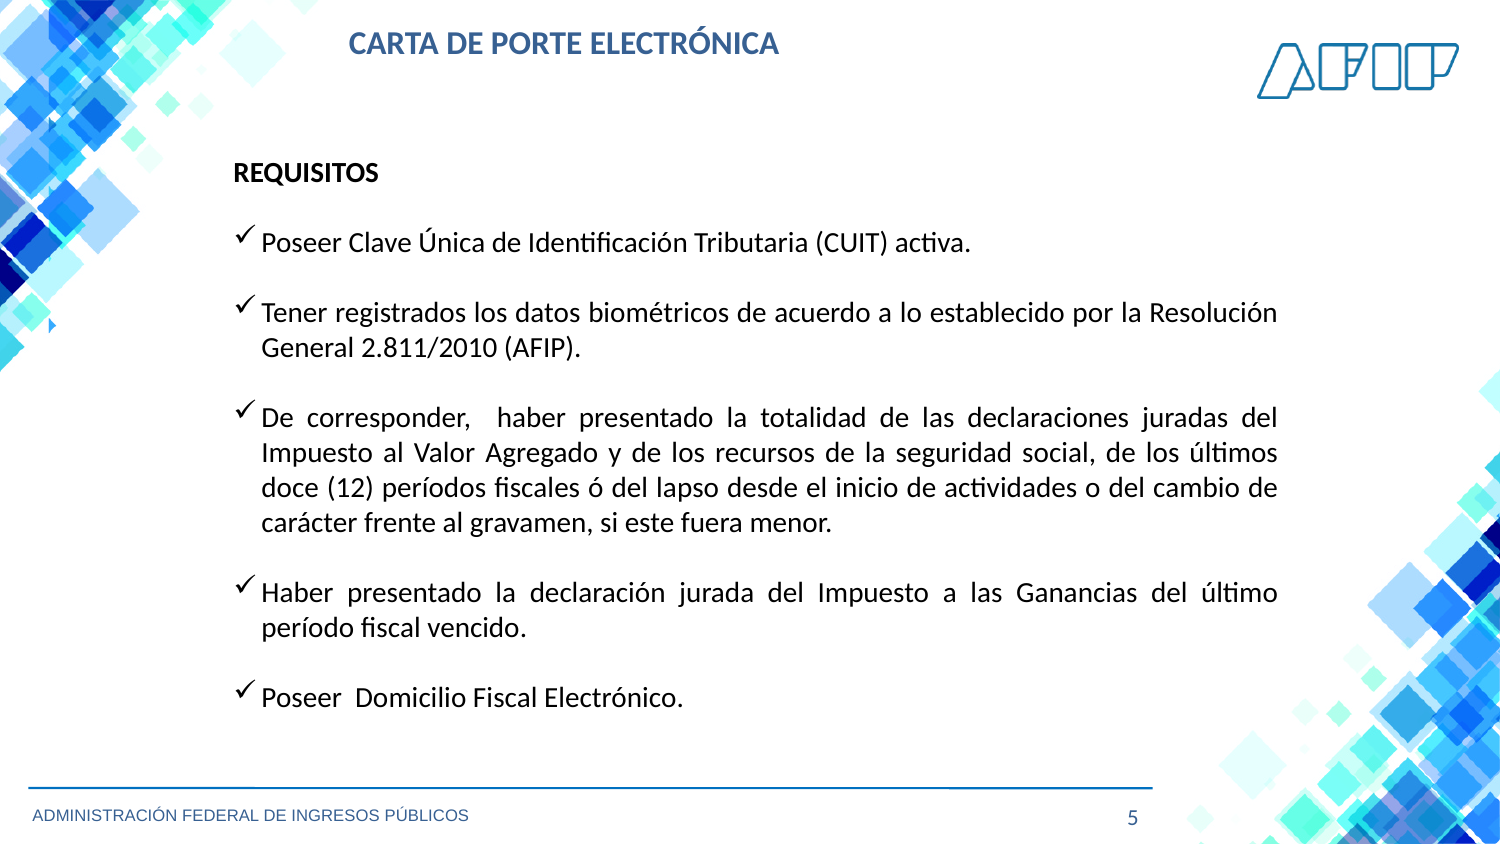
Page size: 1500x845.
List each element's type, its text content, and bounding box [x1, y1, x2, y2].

text_box REQUISITOS Poseer Clave Única de Identificación Tributaria (CUIT) activa. Tener registrados los datos biométricos de acuerdo a lo establecido por la Resolución General 2.811/2010 (AFIP). De corresponder, haber presentado la totalidad de las declaraciones juradas del Impuesto al Valor Agregado y de los recursos de la seguridad social, de los últimos doce (12) períodos fiscales ó del lapso desde el inicio de actividades o del cambio de carácter frente al gravamen, si este fuera menor. Haber presentado la declaración jurada del Impuesto a las Ganancias del último período fiscal vencido. Poseer Domicilio Fiscal Electrónico. [218, 146, 1294, 721]
text_box CARTA DE PORTE ELECTRÓNICA [334, 13, 1152, 69]
picture [0, 0, 1500, 844]
